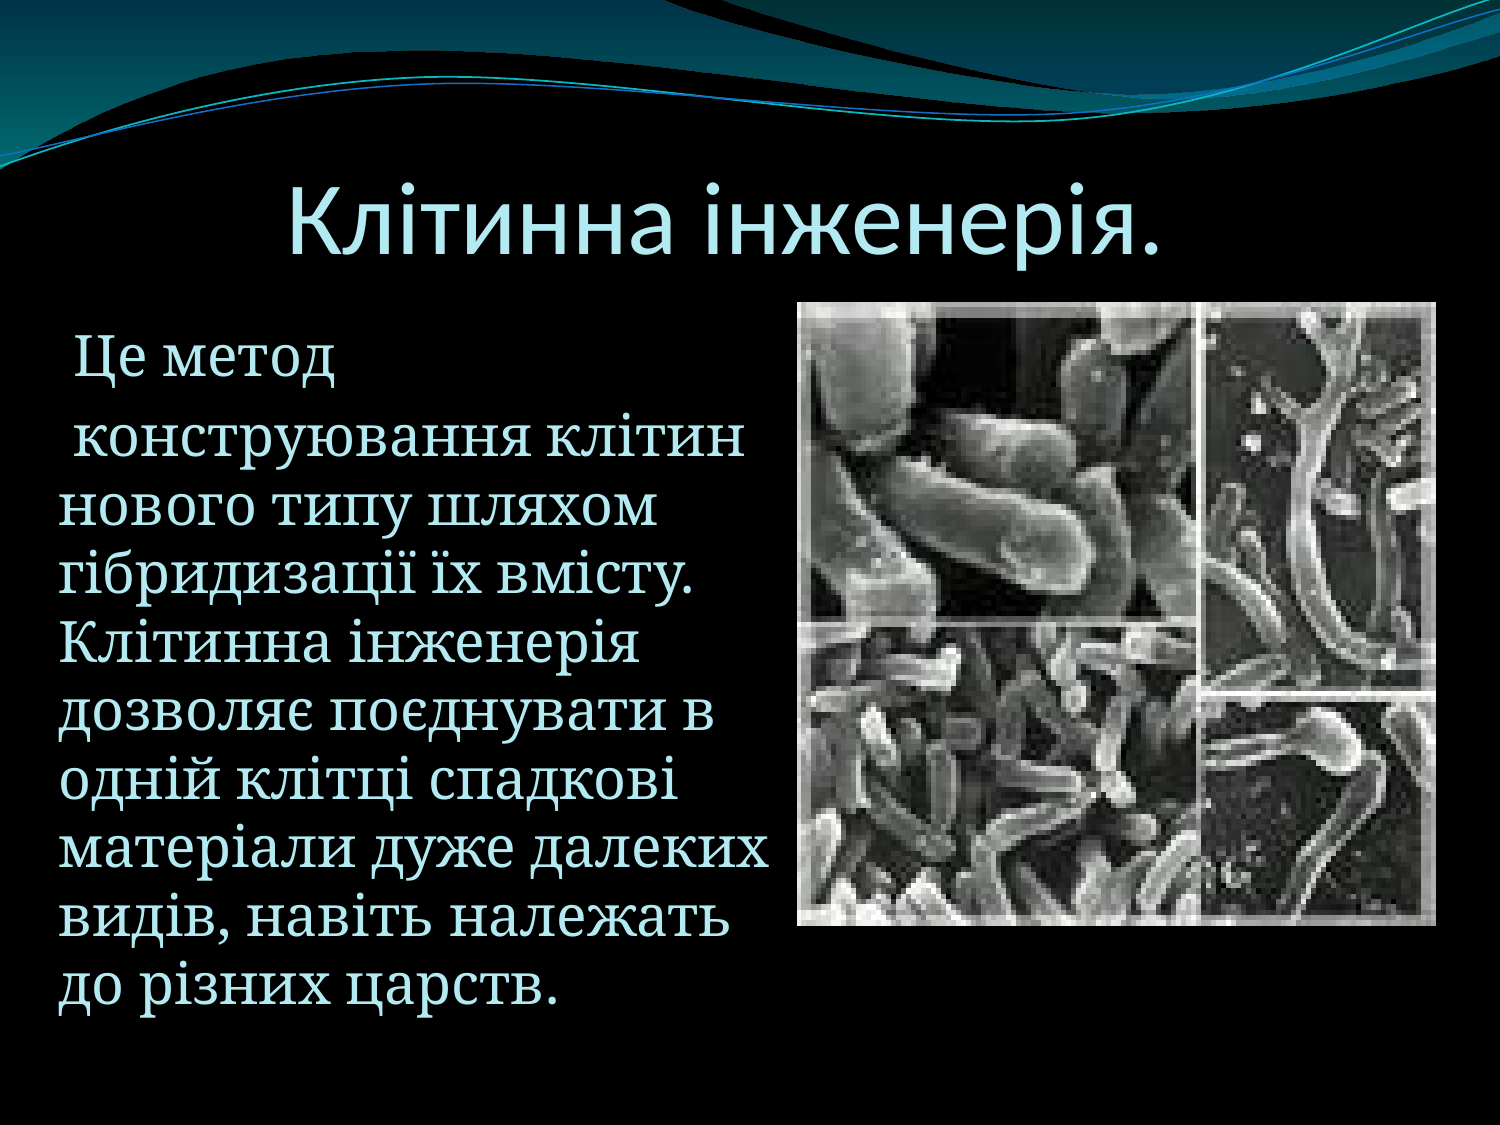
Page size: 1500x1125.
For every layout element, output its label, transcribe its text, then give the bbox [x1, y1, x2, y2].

title Клітинна інженерія. [75, 47, 1425, 275]
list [796, 302, 1436, 927]
list Це метод конструювання клітин нового типу шляхом гібридизації їх вмісту. Клітинна інженерія дозволяє поєднувати в одній клітці спадкові матеріали дуже далеких видів, навіть належать до різних царств. [0, 312, 786, 1032]
